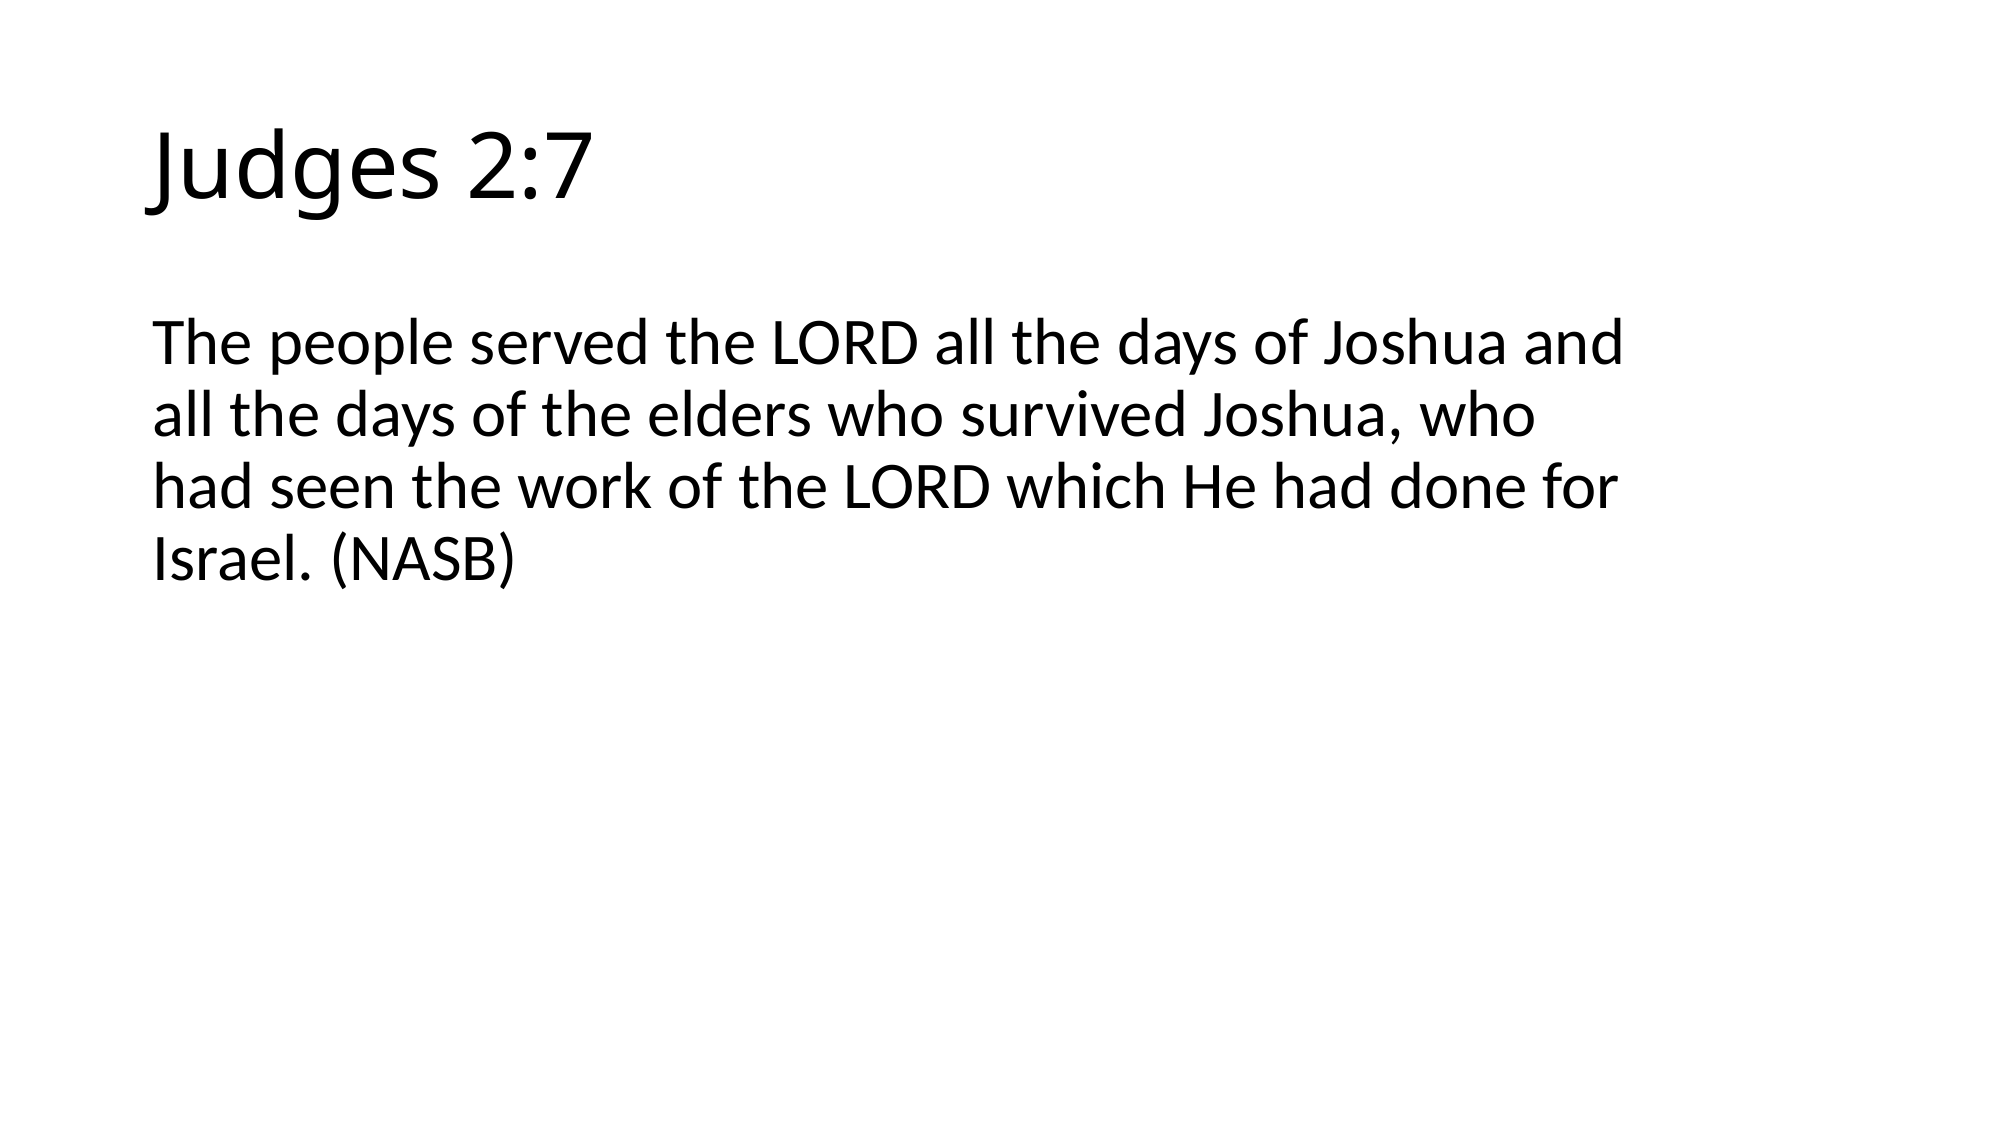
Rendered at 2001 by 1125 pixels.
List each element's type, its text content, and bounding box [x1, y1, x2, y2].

title Judges 2:7 [137, 59, 1863, 278]
list The people served the LORD all the days of Joshua and all the days of the elders who survived Joshua, who had seen the work of the LORD which He had done for Israel. (NASB) [137, 299, 1655, 1014]
